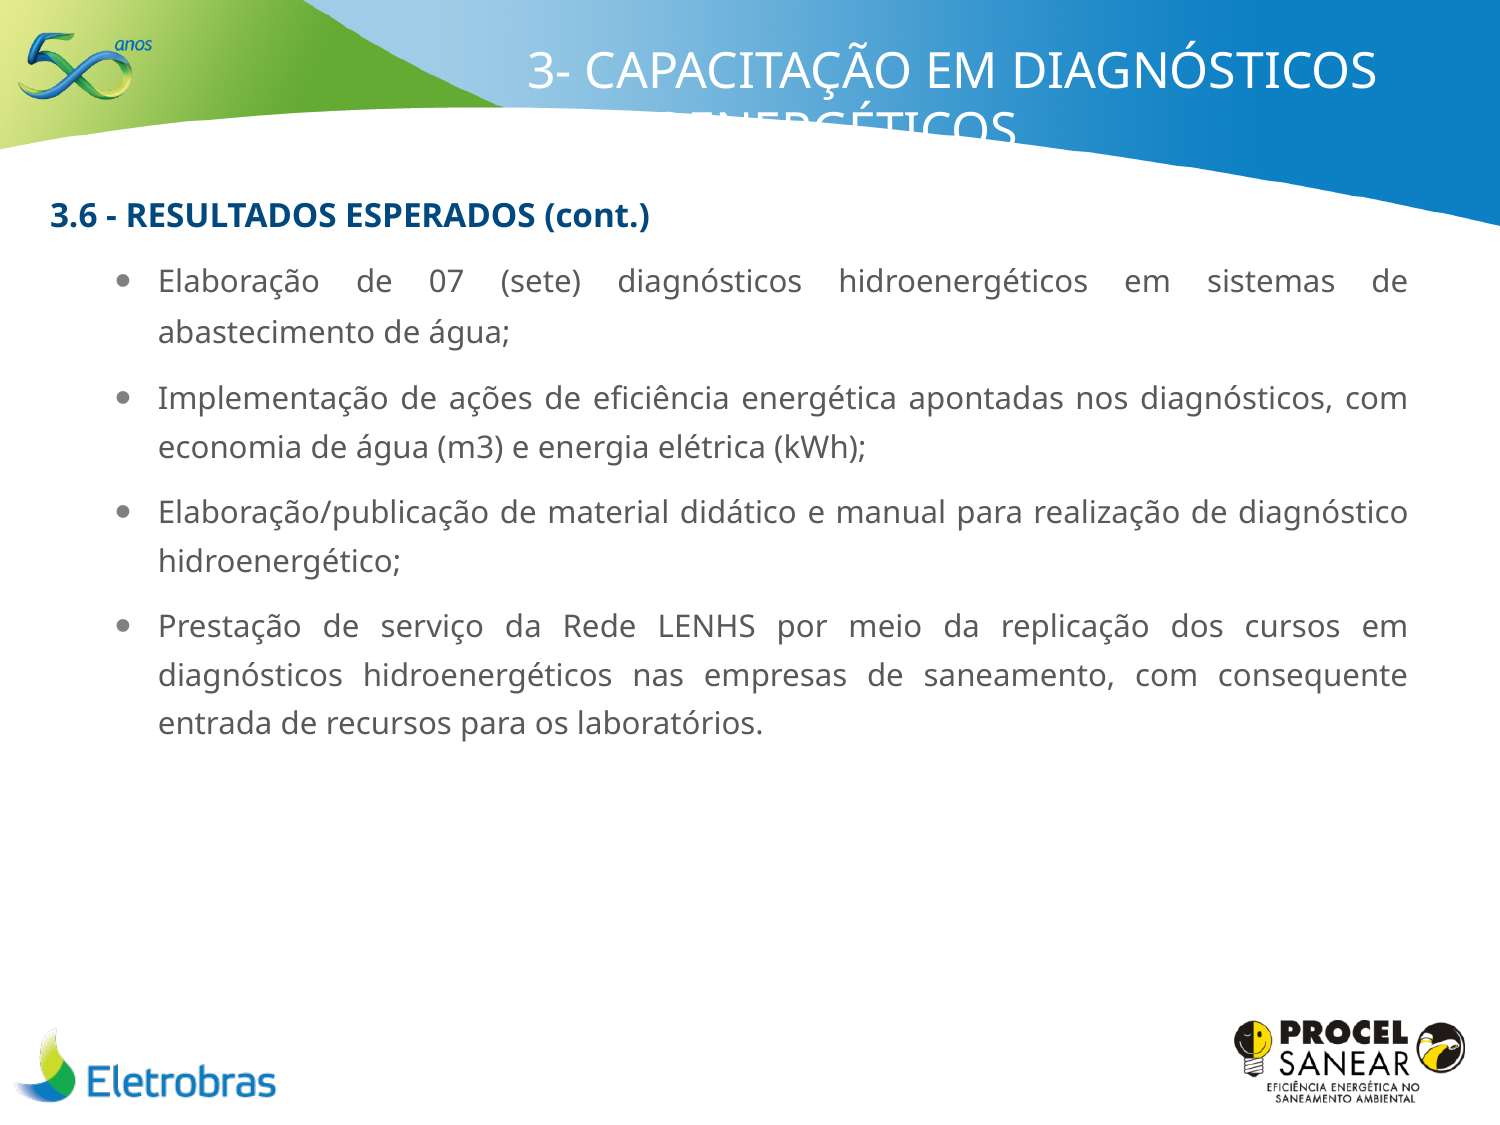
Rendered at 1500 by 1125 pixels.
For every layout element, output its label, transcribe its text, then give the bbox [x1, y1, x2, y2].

text_box 3- CAPACITAÇÃO EM DIAGNÓSTICOS HIDROENERGÉTICOS [512, 30, 1500, 175]
text_box Elaboração de 07 (sete) diagnósticos hidroenergéticos em sistemas de abastecimento de água; Implementação de ações de eficiência energética apontadas nos diagnósticos, com economia de água (m3) e energia elétrica (kWh); Elaboração/publicação de material didático e manual para realização de diagnóstico hidroenergético; Prestação de serviço da Rede LENHS por meio da replicação dos cursos em diagnósticos hidroenergéticos nas empresas de saneamento, com consequente entrada de recursos para os laboratórios. [99, 242, 1425, 749]
picture [0, 0, 1500, 1125]
text_box 3.6 - RESULTADOS ESPERADOS (cont.) [35, 174, 1465, 242]
